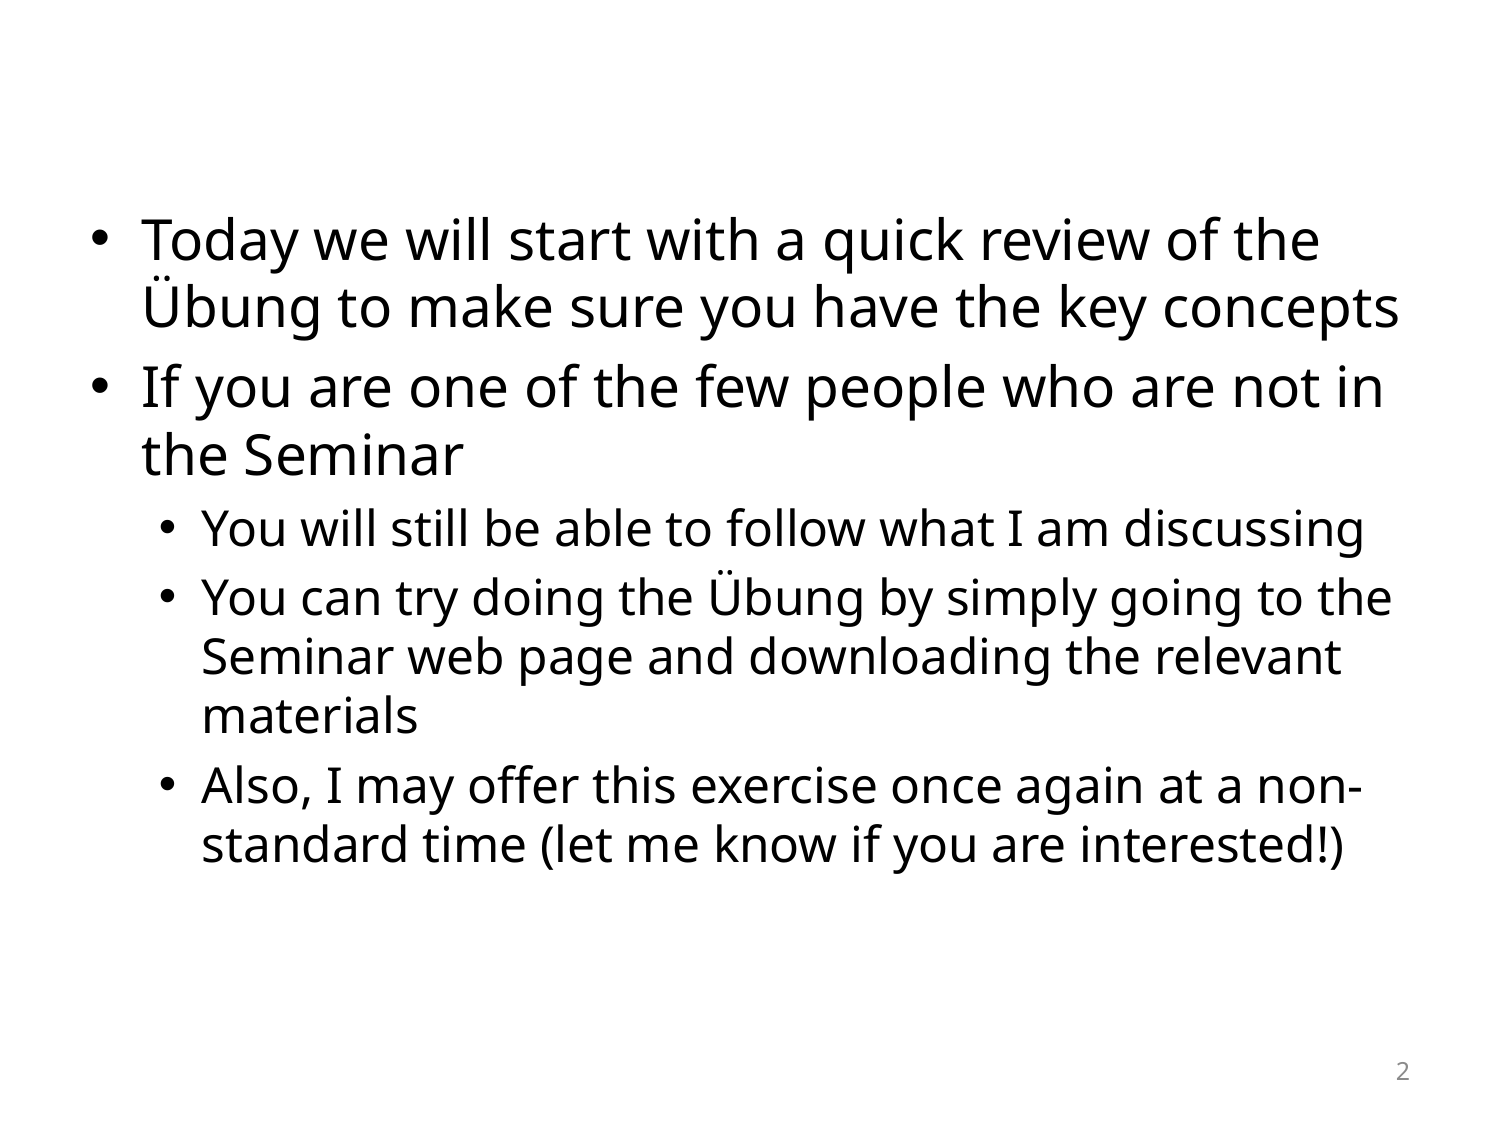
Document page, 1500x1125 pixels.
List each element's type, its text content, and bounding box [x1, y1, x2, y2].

list Today we will start with a quick review of the Übung to make sure you have the key concepts If you are one of the few people who are not in the Seminar You will still be able to follow what I am discussing You can try doing the Übung by simply going to the Seminar web page and downloading the relevant materials Also, I may offer this exercise once again at a non-standard time (let me know if you are interested!) [75, 195, 1425, 1011]
slide_number 2 [1074, 1042, 1425, 1103]
